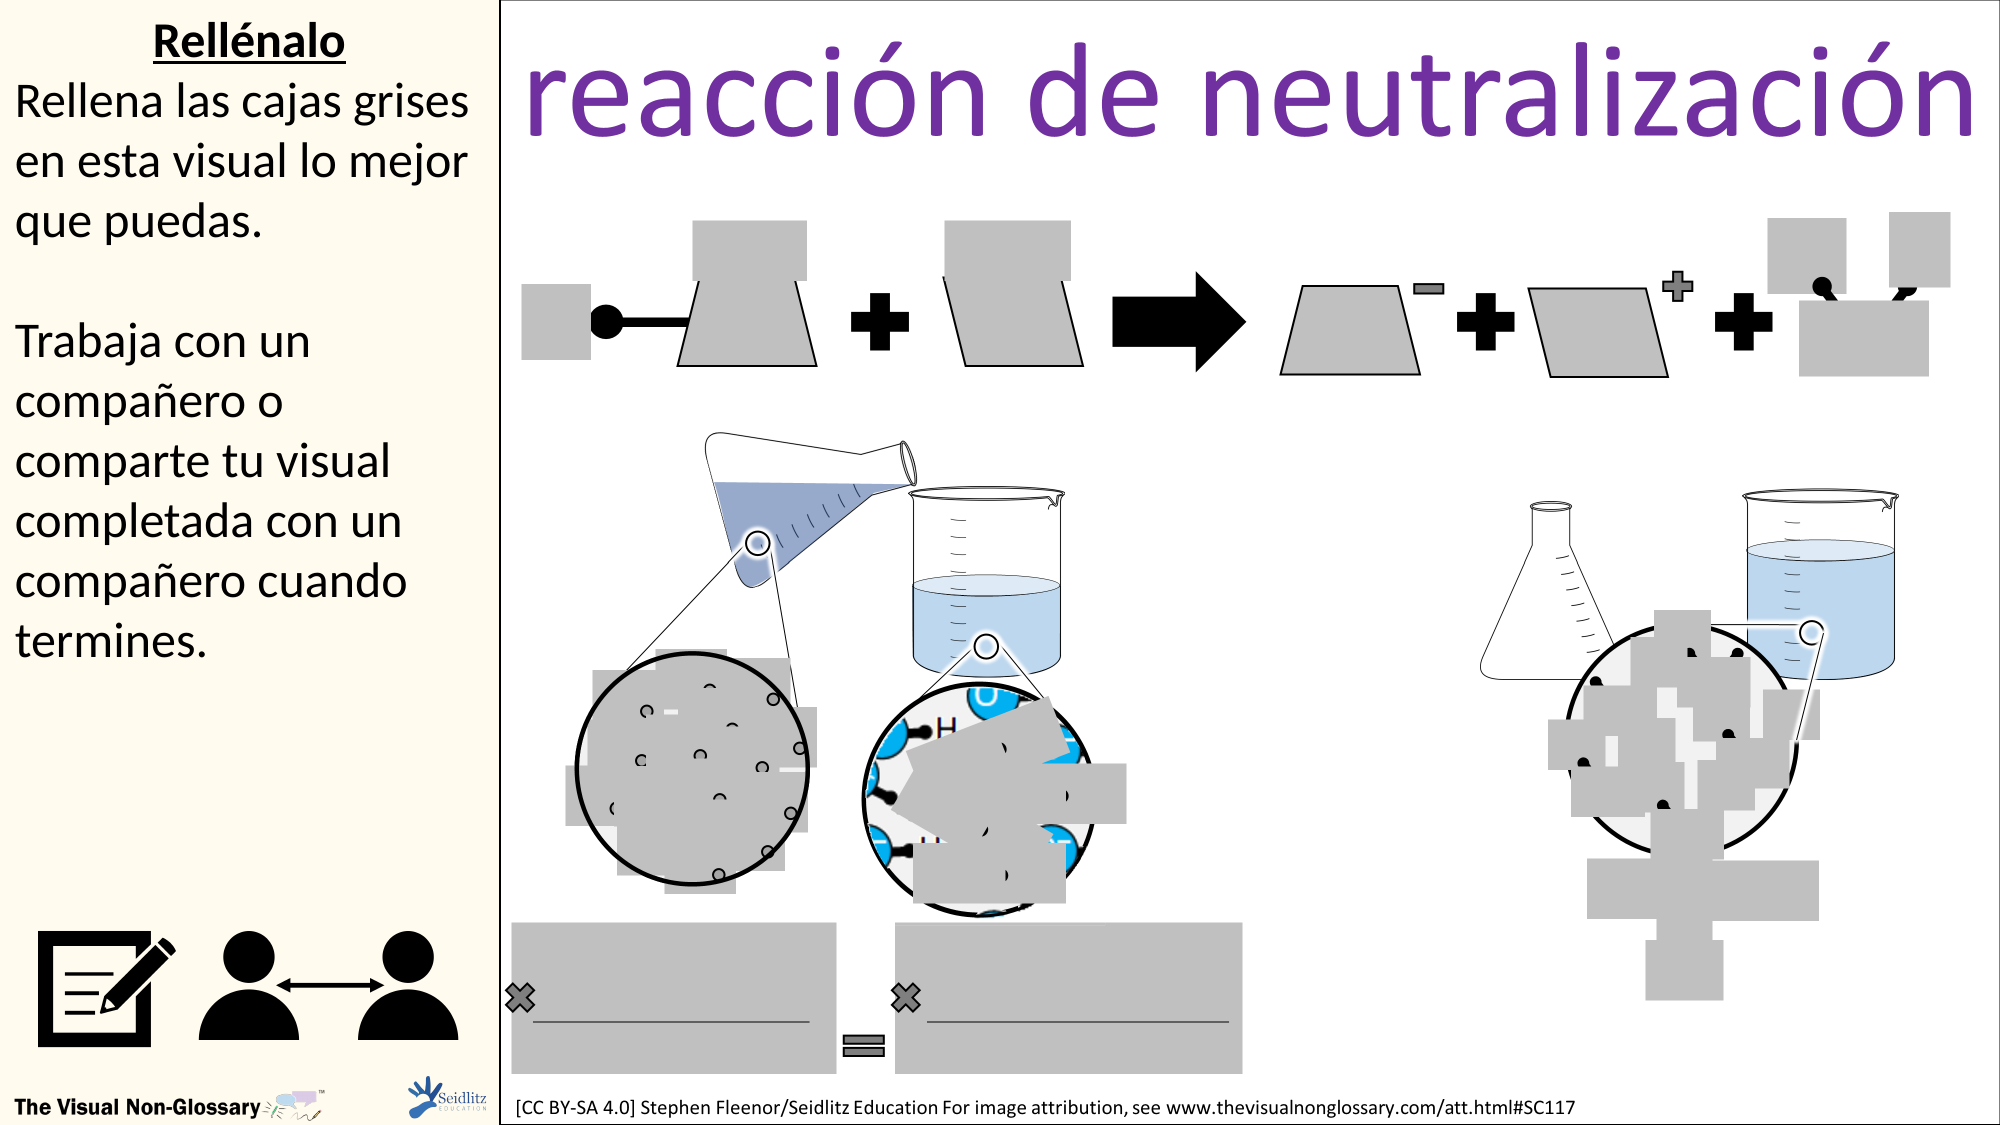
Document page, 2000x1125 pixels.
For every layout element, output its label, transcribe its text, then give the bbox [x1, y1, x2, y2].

text_box Rellénalo [138, 0, 362, 59]
picture [38, 920, 176, 1058]
picture [499, 0, 2000, 1125]
picture [403, 1073, 495, 1125]
picture [0, 1084, 328, 1125]
text_box Rellena las cajas grises en esta visual lo mejor que puedas. Trabaja con un compañero o comparte tu visual completada con un compañero cuando termines. [0, 59, 494, 675]
picture [194, 931, 463, 1040]
